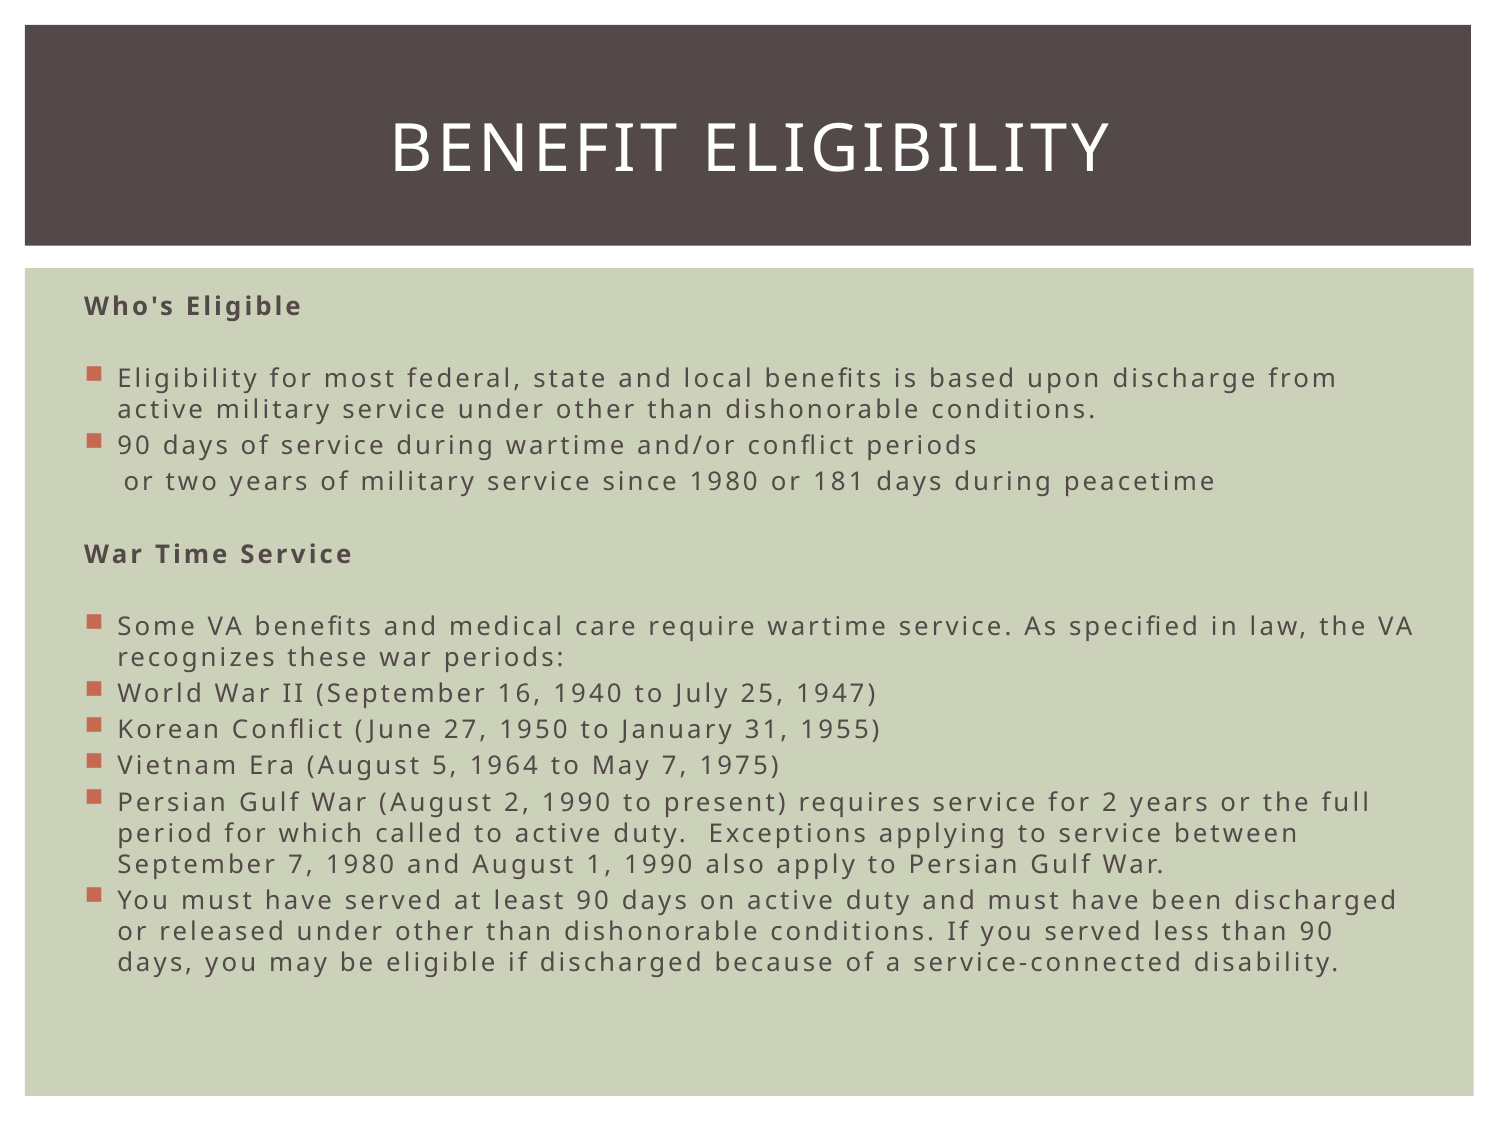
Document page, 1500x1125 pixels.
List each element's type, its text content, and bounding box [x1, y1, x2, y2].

list Who's Eligible Eligibility for most federal, state and local benefits is based upon discharge from active military service under other than dishonorable conditions. 90 days of service during wartime and/or conflict periods or two years of military service since 1980 or 181 days during peacetime War Time Service Some VA benefits and medical care require wartime service. As specified in law, the VA recognizes these war periods: World War II (September 16, 1940 to July 25, 1947) Korean Conflict (June 27, 1950 to January 31, 1955) Vietnam Era (August 5, 1964 to May 7, 1975) Persian Gulf War (August 2, 1990 to present) requires service for 2 years or the full period for which called to active duty. Exceptions applying to service between September 7, 1980 and August 1, 1990 also apply to Persian Gulf War. You must have served at least 90 days on active duty and must have been discharged or released under other than dishonorable conditions. If you served less than 90 days, you may be eligible if discharged because of a service-connected disability. [62, 281, 1442, 1005]
title Benefit Eligibility [62, 58, 1438, 232]
